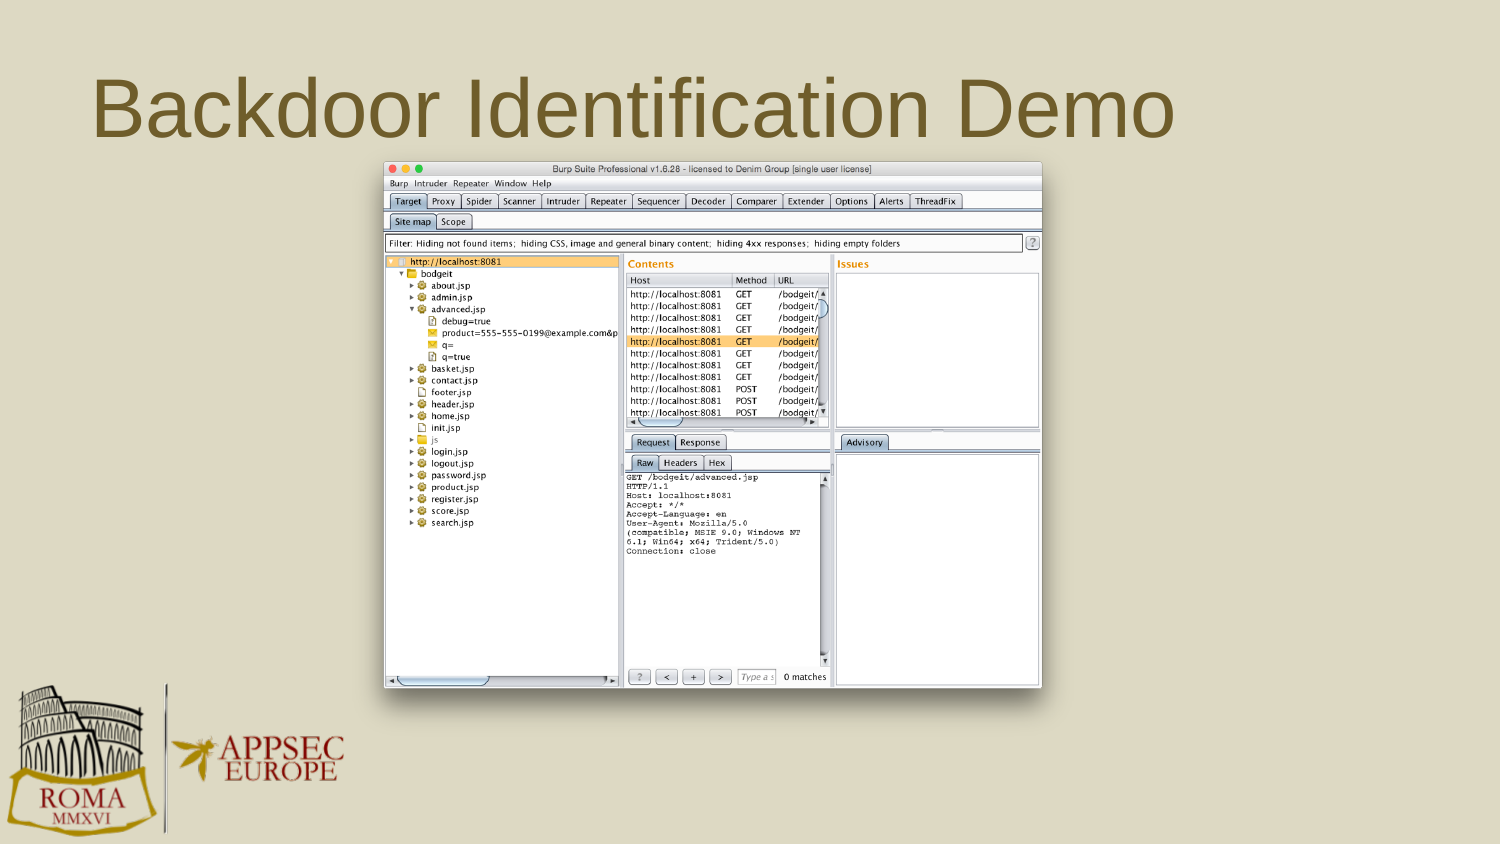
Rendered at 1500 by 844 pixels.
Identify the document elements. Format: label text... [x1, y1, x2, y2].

title Backdoor Identification Demo [75, 33, 1425, 175]
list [346, 140, 1079, 741]
picture [0, 621, 370, 844]
